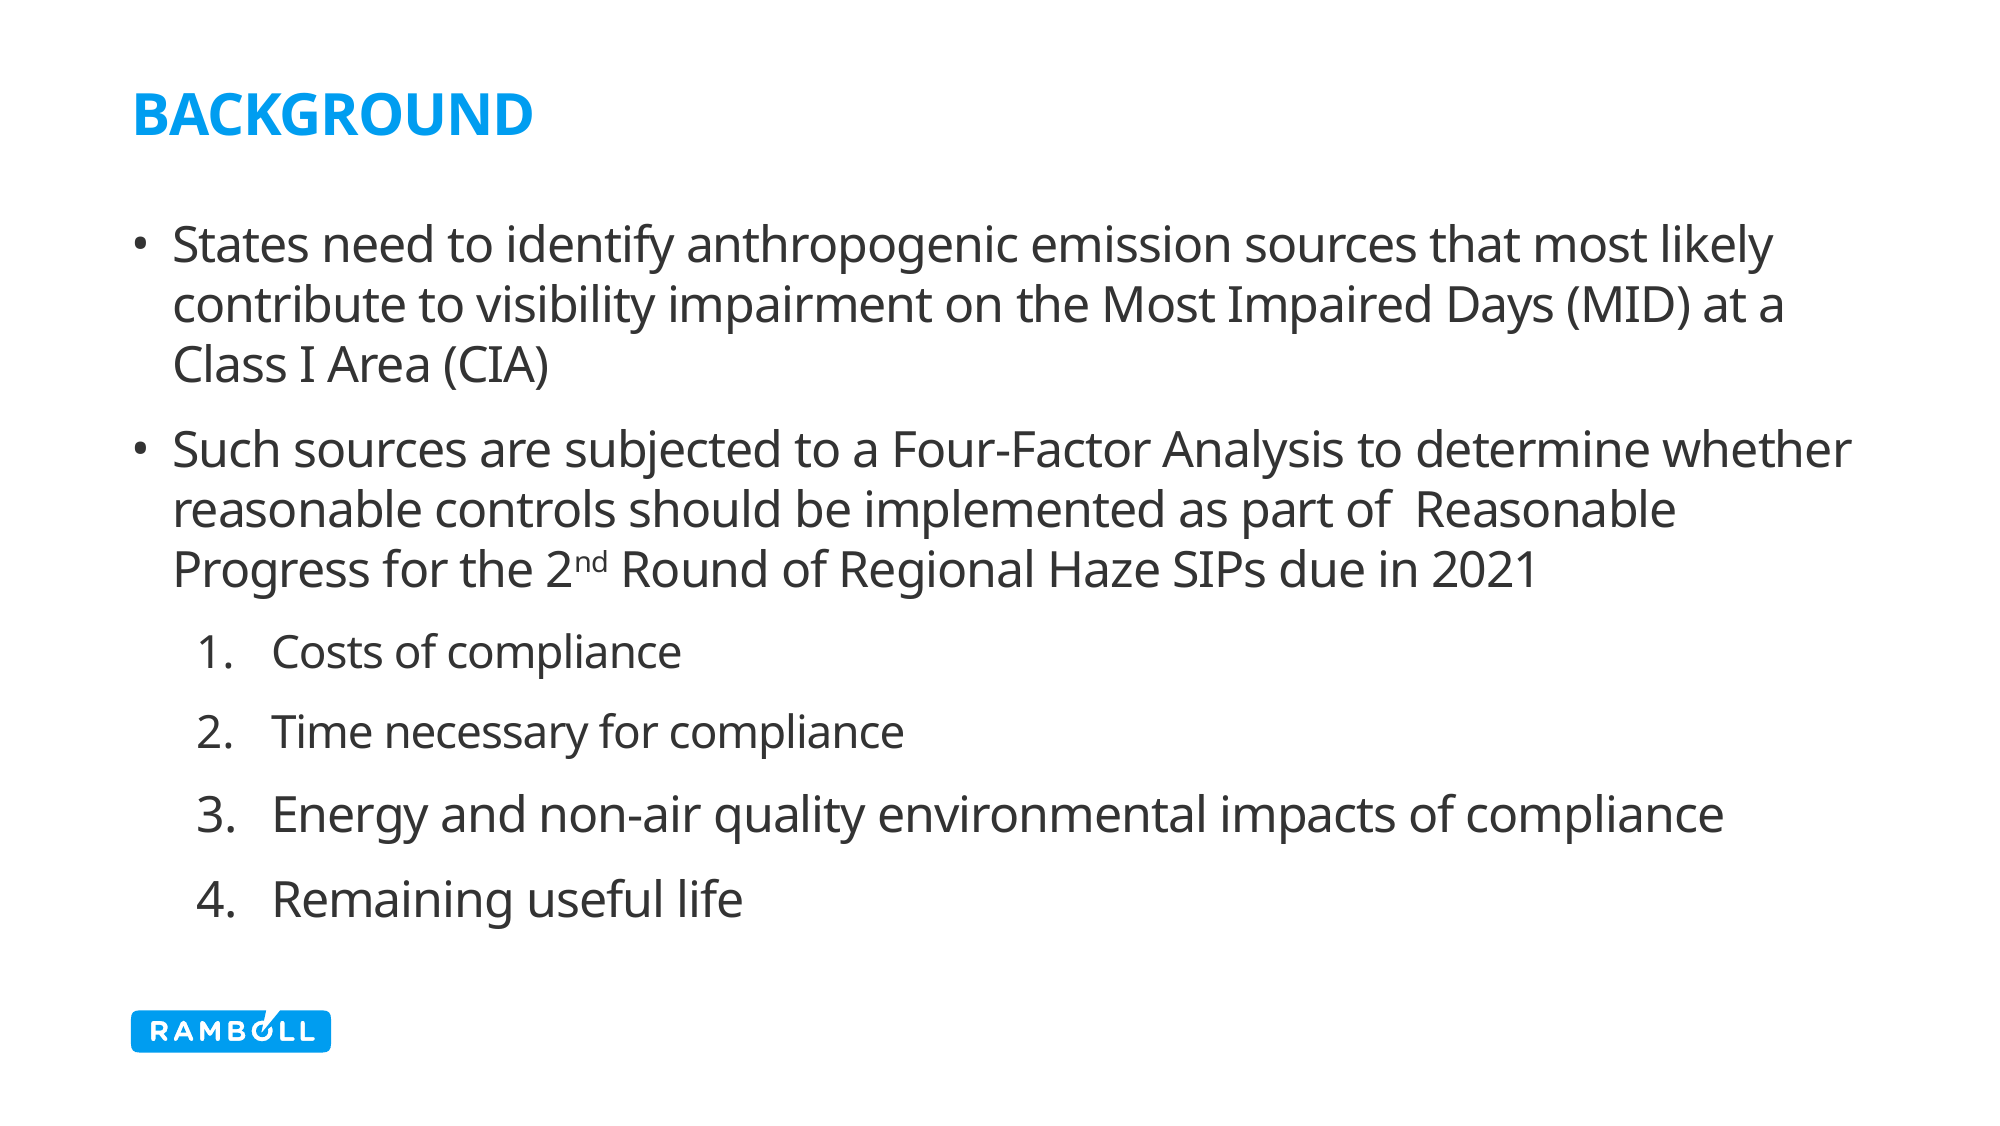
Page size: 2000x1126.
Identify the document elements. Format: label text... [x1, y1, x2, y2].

list States need to identify anthropogenic emission sources that most likely contribute to visibility impairment on the Most Impaired Days (MID) at a Class I Area (CIA) Such sources are subjected to a Four-Factor Analysis to determine whether reasonable controls should be implemented as part of Reasonable Progress for the 2nd Round of Regional Haze SIPs due in 2021 Costs of compliance Time necessary for compliance Energy and non-air quality environmental impacts of compliance Remaining useful life [130, 212, 1869, 994]
title Background [130, 74, 1869, 198]
